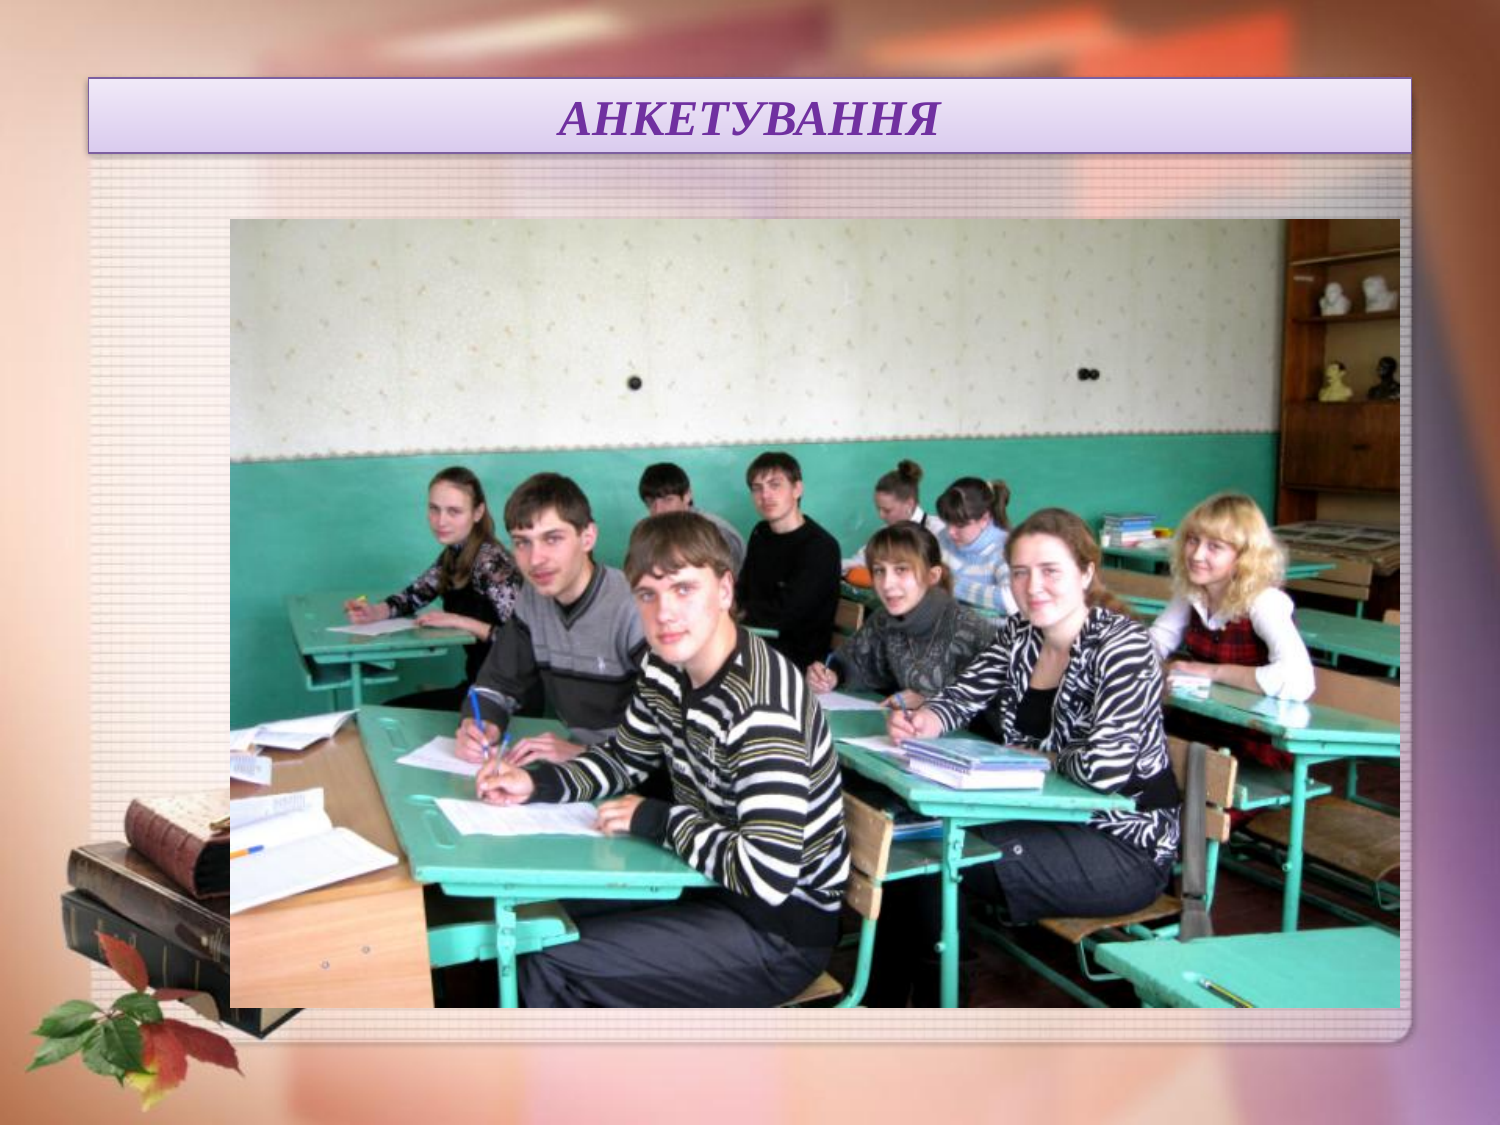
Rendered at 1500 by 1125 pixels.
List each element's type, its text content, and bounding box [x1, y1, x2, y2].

text_box АНКЕТУВАННЯ [88, 77, 1412, 154]
picture [0, 0, 1500, 1125]
